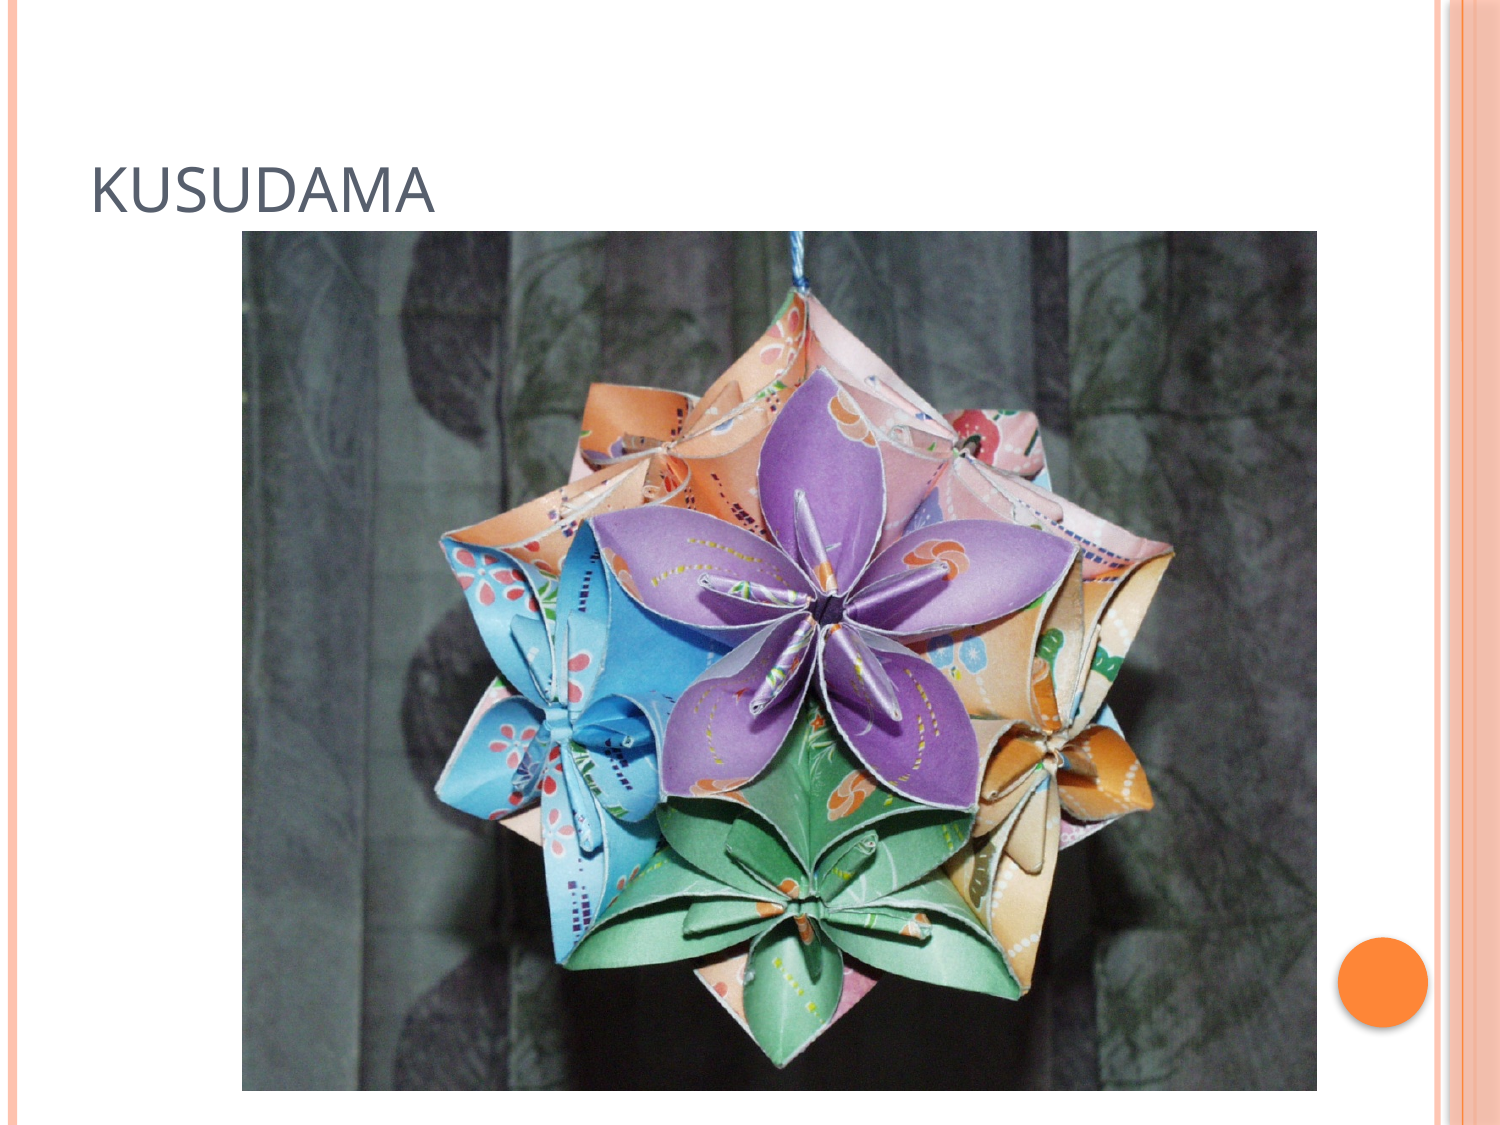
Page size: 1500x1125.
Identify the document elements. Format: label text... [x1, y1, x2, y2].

title Kusudama [75, 45, 1300, 233]
picture [241, 231, 1318, 1092]
